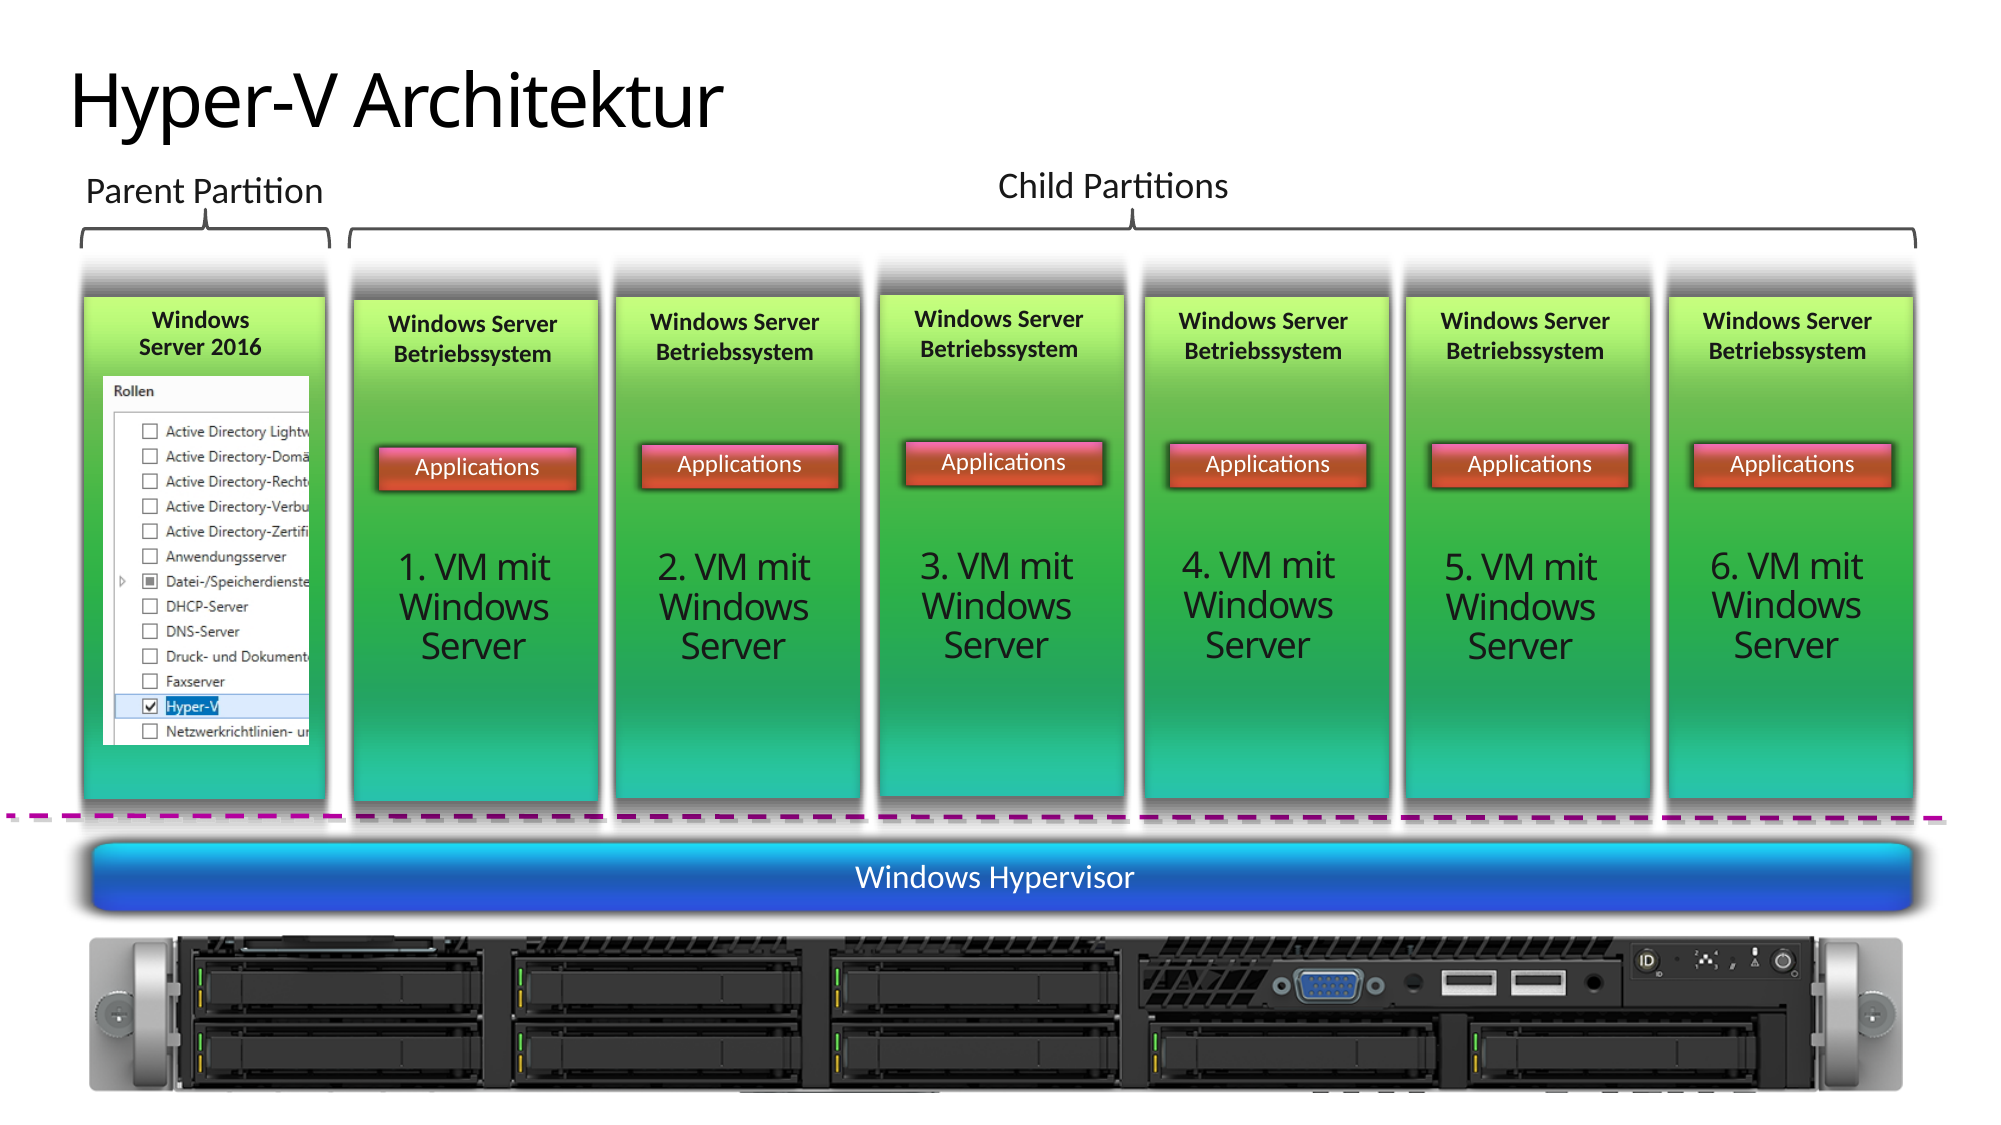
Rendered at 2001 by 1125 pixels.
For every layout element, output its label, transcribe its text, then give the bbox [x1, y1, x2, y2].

picture [63, 829, 1943, 925]
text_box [607, 246, 870, 854]
text_box [348, 208, 1917, 249]
picture [88, 935, 1903, 1093]
text_box Child Partitions [856, 153, 1371, 214]
title Hyper-V Architektur [44, 47, 1957, 147]
text_box [80, 208, 331, 245]
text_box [345, 249, 608, 856]
text_box Parent Partition [43, 158, 367, 219]
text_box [1397, 245, 1661, 853]
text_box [1135, 245, 1397, 853]
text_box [871, 243, 1135, 851]
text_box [75, 245, 336, 854]
picture [103, 376, 309, 745]
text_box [1661, 245, 1923, 853]
